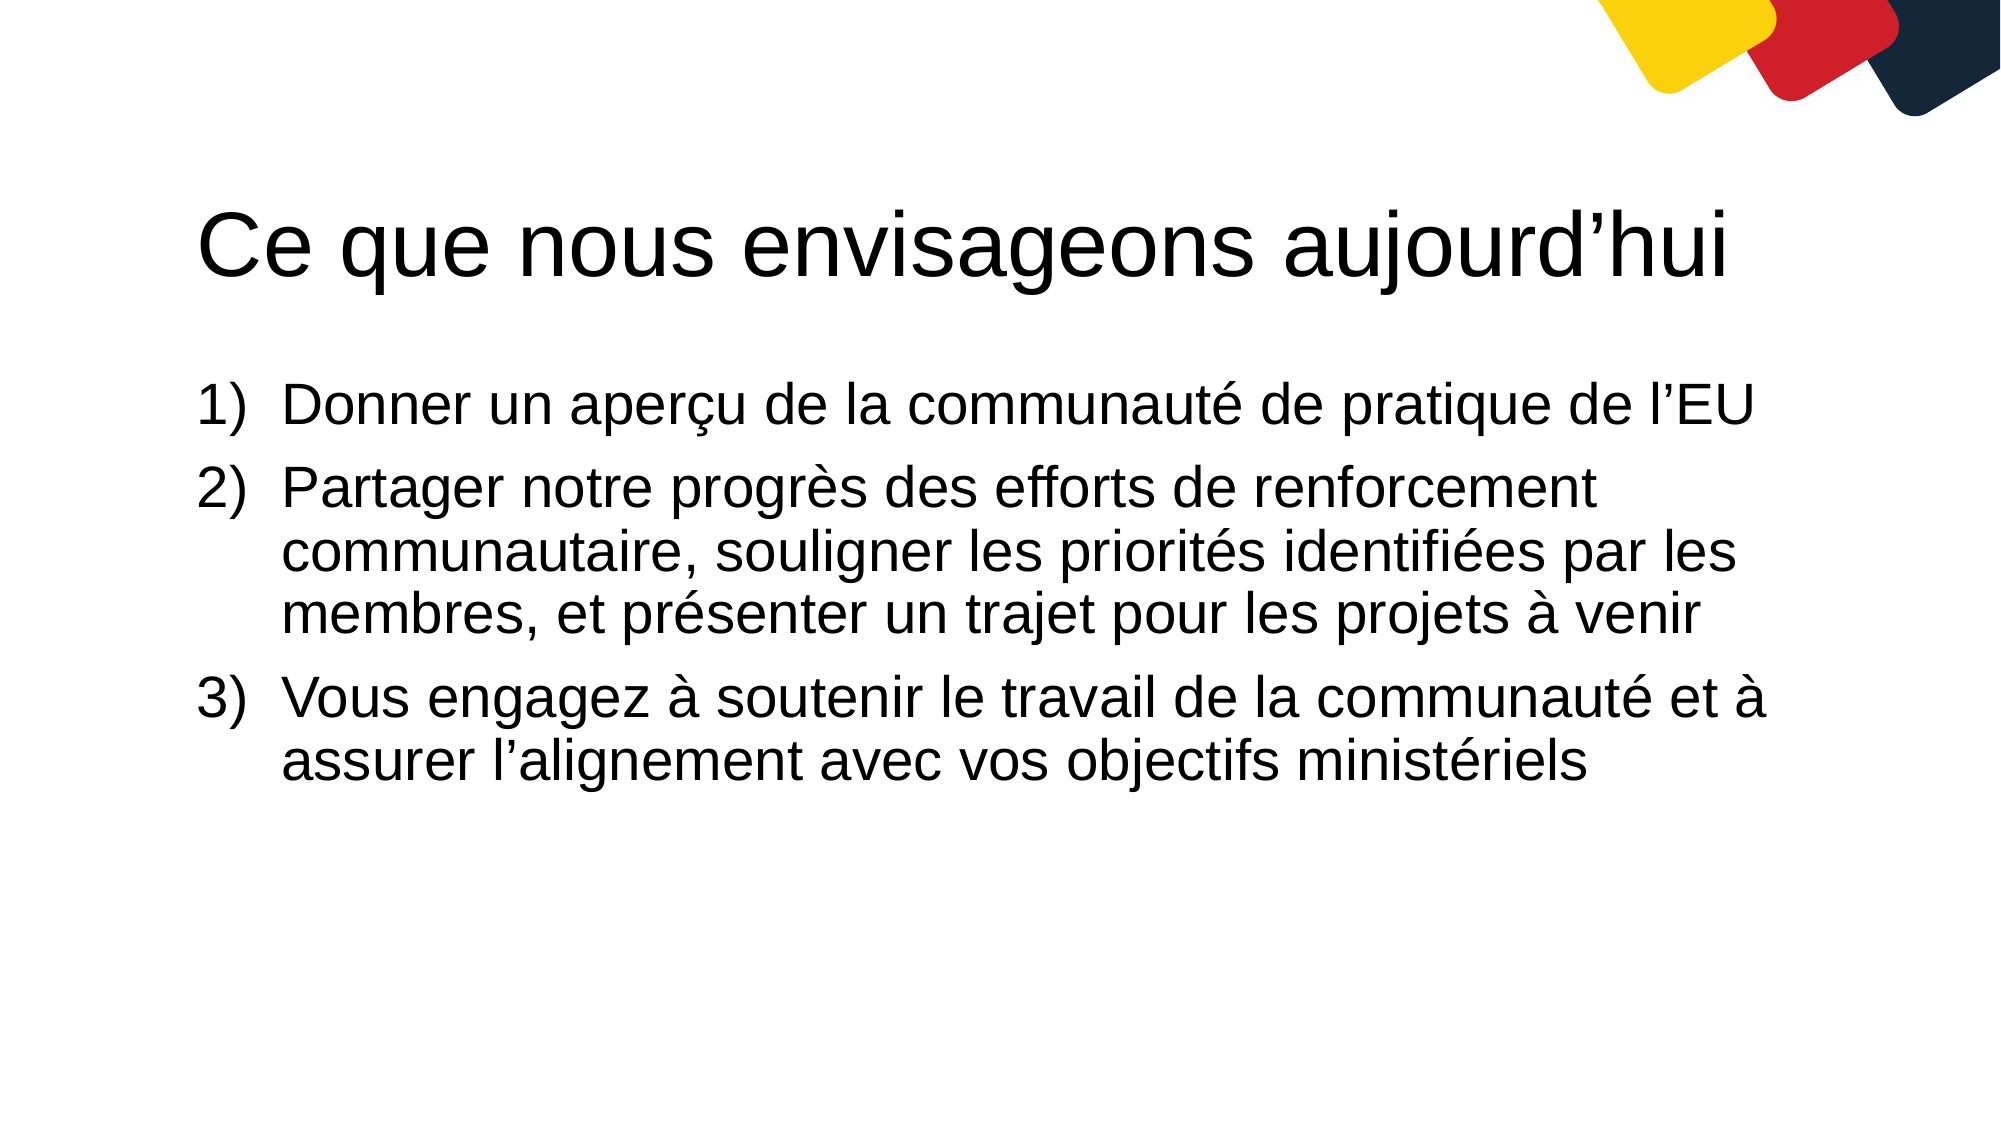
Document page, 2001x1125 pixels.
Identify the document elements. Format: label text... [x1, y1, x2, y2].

list Donner un aperçu de la communauté de pratique de l’EU Partager notre progrès des efforts de renforcement communautaire, souligner les priorités identifiées par les membres, et présenter un trajet pour les projets à venir Vous engagez à soutenir le travail de la communauté et à assurer l’alignement avec vos objectifs ministériels [181, 366, 1842, 1014]
picture [0, 0, 2001, 1125]
title Ce que nous envisageons aujourd’hui [181, 170, 1842, 323]
